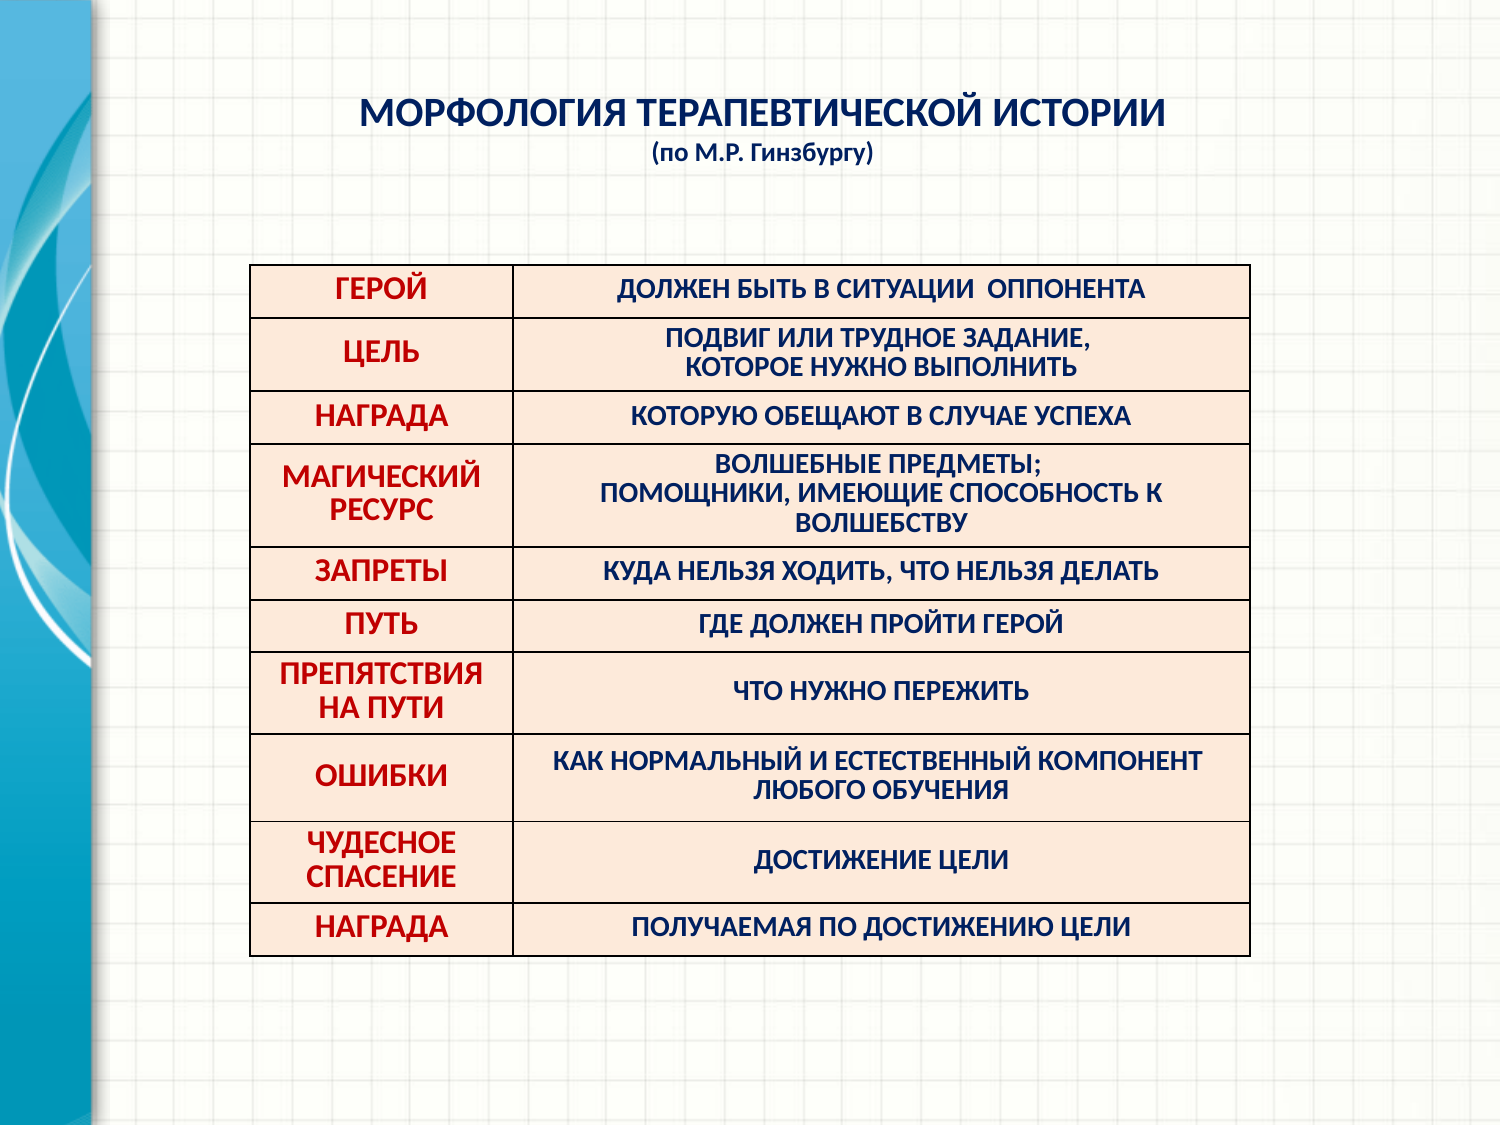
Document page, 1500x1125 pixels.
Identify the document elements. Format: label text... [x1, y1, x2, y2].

table_cell ВОЛШЕБНЫЕ ПРЕДМЕТЫ; ПОМОЩНИКИ, ИМЕЮЩИЕ СПОСОБНОСТЬ К ВОЛШЕБСТВУ [514, 445, 1249, 546]
table_cell НАГРАДА [251, 904, 512, 955]
table_cell ГДЕ ДОЛЖЕН ПРОЙТИ ГЕРОЙ [514, 601, 1249, 651]
picture [0, 0, 1500, 1125]
table_cell ПОДВИГ ИЛИ ТРУДНОЕ ЗАДАНИЕ, КОТОРОЕ НУЖНО ВЫПОЛНИТЬ [514, 319, 1249, 390]
table_cell ЦЕЛЬ [251, 319, 512, 390]
table_header ГЕРОЙ [251, 266, 512, 317]
table_cell ДОСТИЖЕНИЕ ЦЕЛИ [514, 822, 1249, 902]
table_cell КАК НОРМАЛЬНЫЙ И ЕСТЕСТВЕННЫЙ КОМПОНЕНТ ЛЮБОГО ОБУЧЕНИЯ [514, 735, 1249, 821]
table_cell ПРЕПЯТСТВИЯ НА ПУТИ [251, 653, 512, 733]
table_cell ПОЛУЧАЕМАЯ ПО ДОСТИЖЕНИЮ ЦЕЛИ [514, 904, 1249, 955]
table_cell КОТОРУЮ ОБЕЩАЮТ В СЛУЧАЕ УСПЕХА [514, 392, 1249, 443]
table_cell МАГИЧЕСКИЙ РЕСУРС [251, 445, 512, 546]
table_header ДОЛЖЕН БЫТЬ В СИТУАЦИИ ОППОНЕНТА [514, 266, 1249, 317]
table_cell ЧУДЕСНОЕ СПАСЕНИЕ [251, 822, 512, 902]
table_cell ЗАПРЕТЫ [251, 548, 512, 599]
table_cell КУДА НЕЛЬЗЯ ХОДИТЬ, ЧТО НЕЛЬЗЯ ДЕЛАТЬ [514, 548, 1249, 599]
table_cell ЧТО НУЖНО ПЕРЕЖИТЬ [514, 653, 1249, 733]
table_cell НАГРАДА [251, 392, 512, 443]
table_cell ОШИБКИ [251, 735, 512, 821]
title МОРФОЛОГИЯ ТЕРАПЕВТИЧЕСКОЙ ИСТОРИИ (по М.Р. Гинзбургу) [64, 54, 1461, 197]
table_cell ПУТЬ [251, 601, 512, 651]
